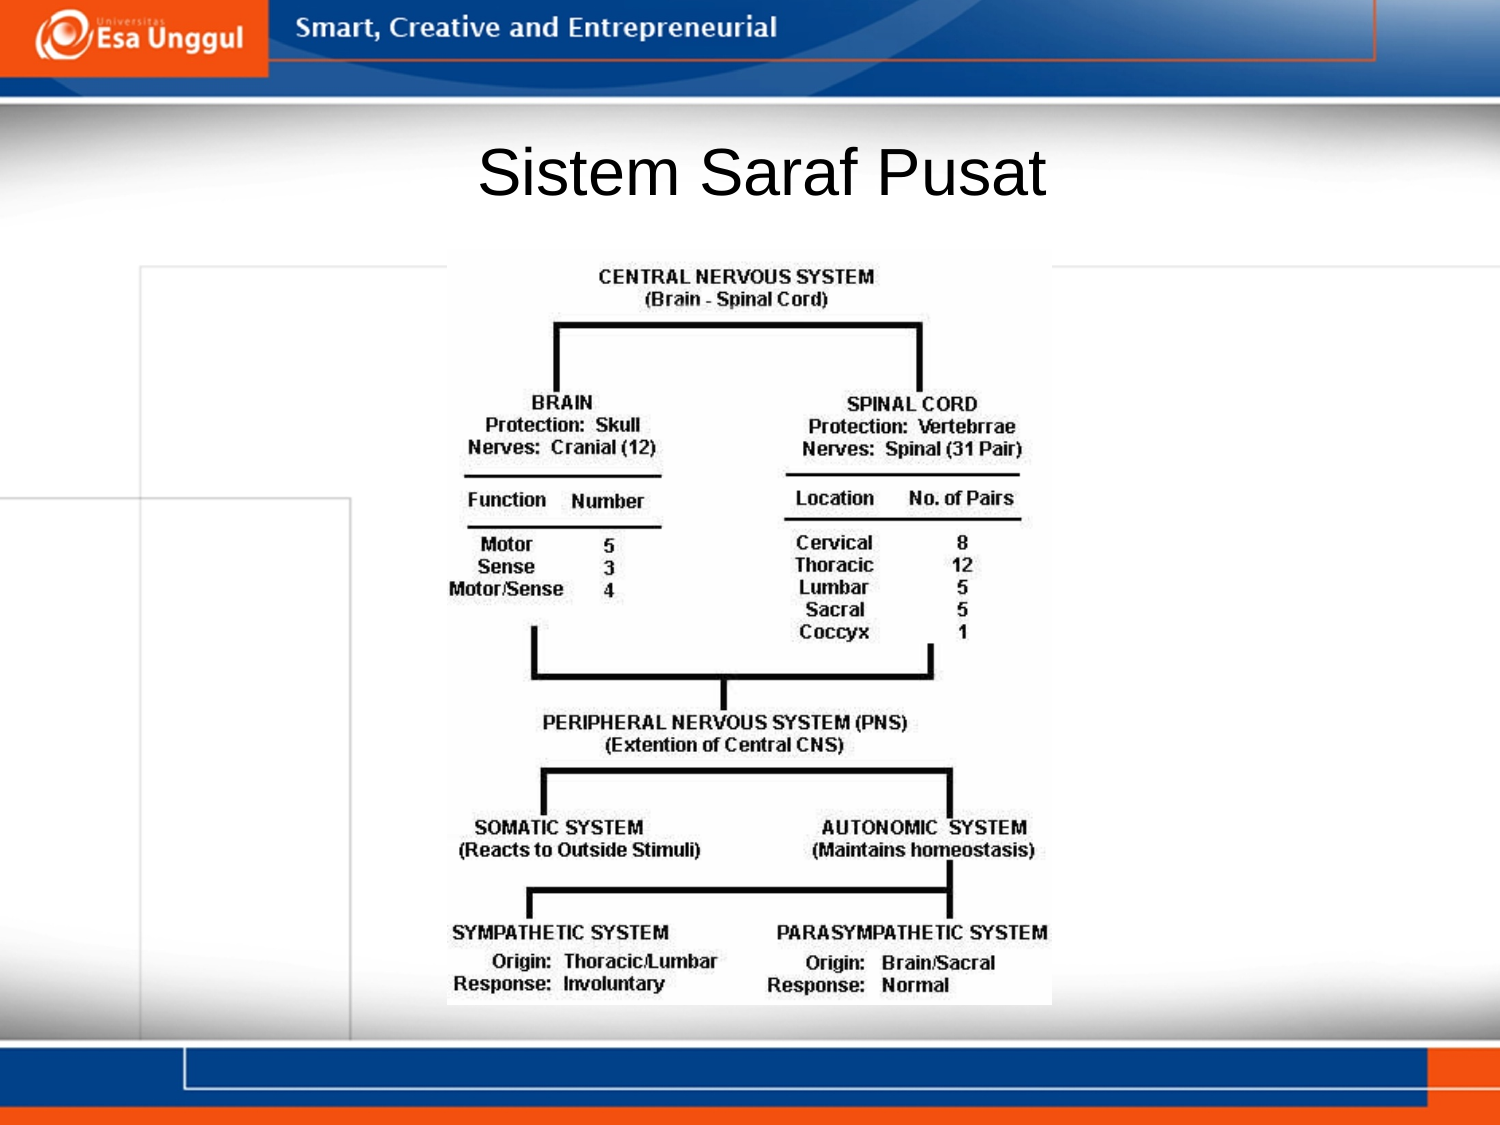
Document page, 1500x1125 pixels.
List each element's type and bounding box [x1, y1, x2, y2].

list [447, 249, 1053, 1006]
picture [0, 0, 1500, 1125]
